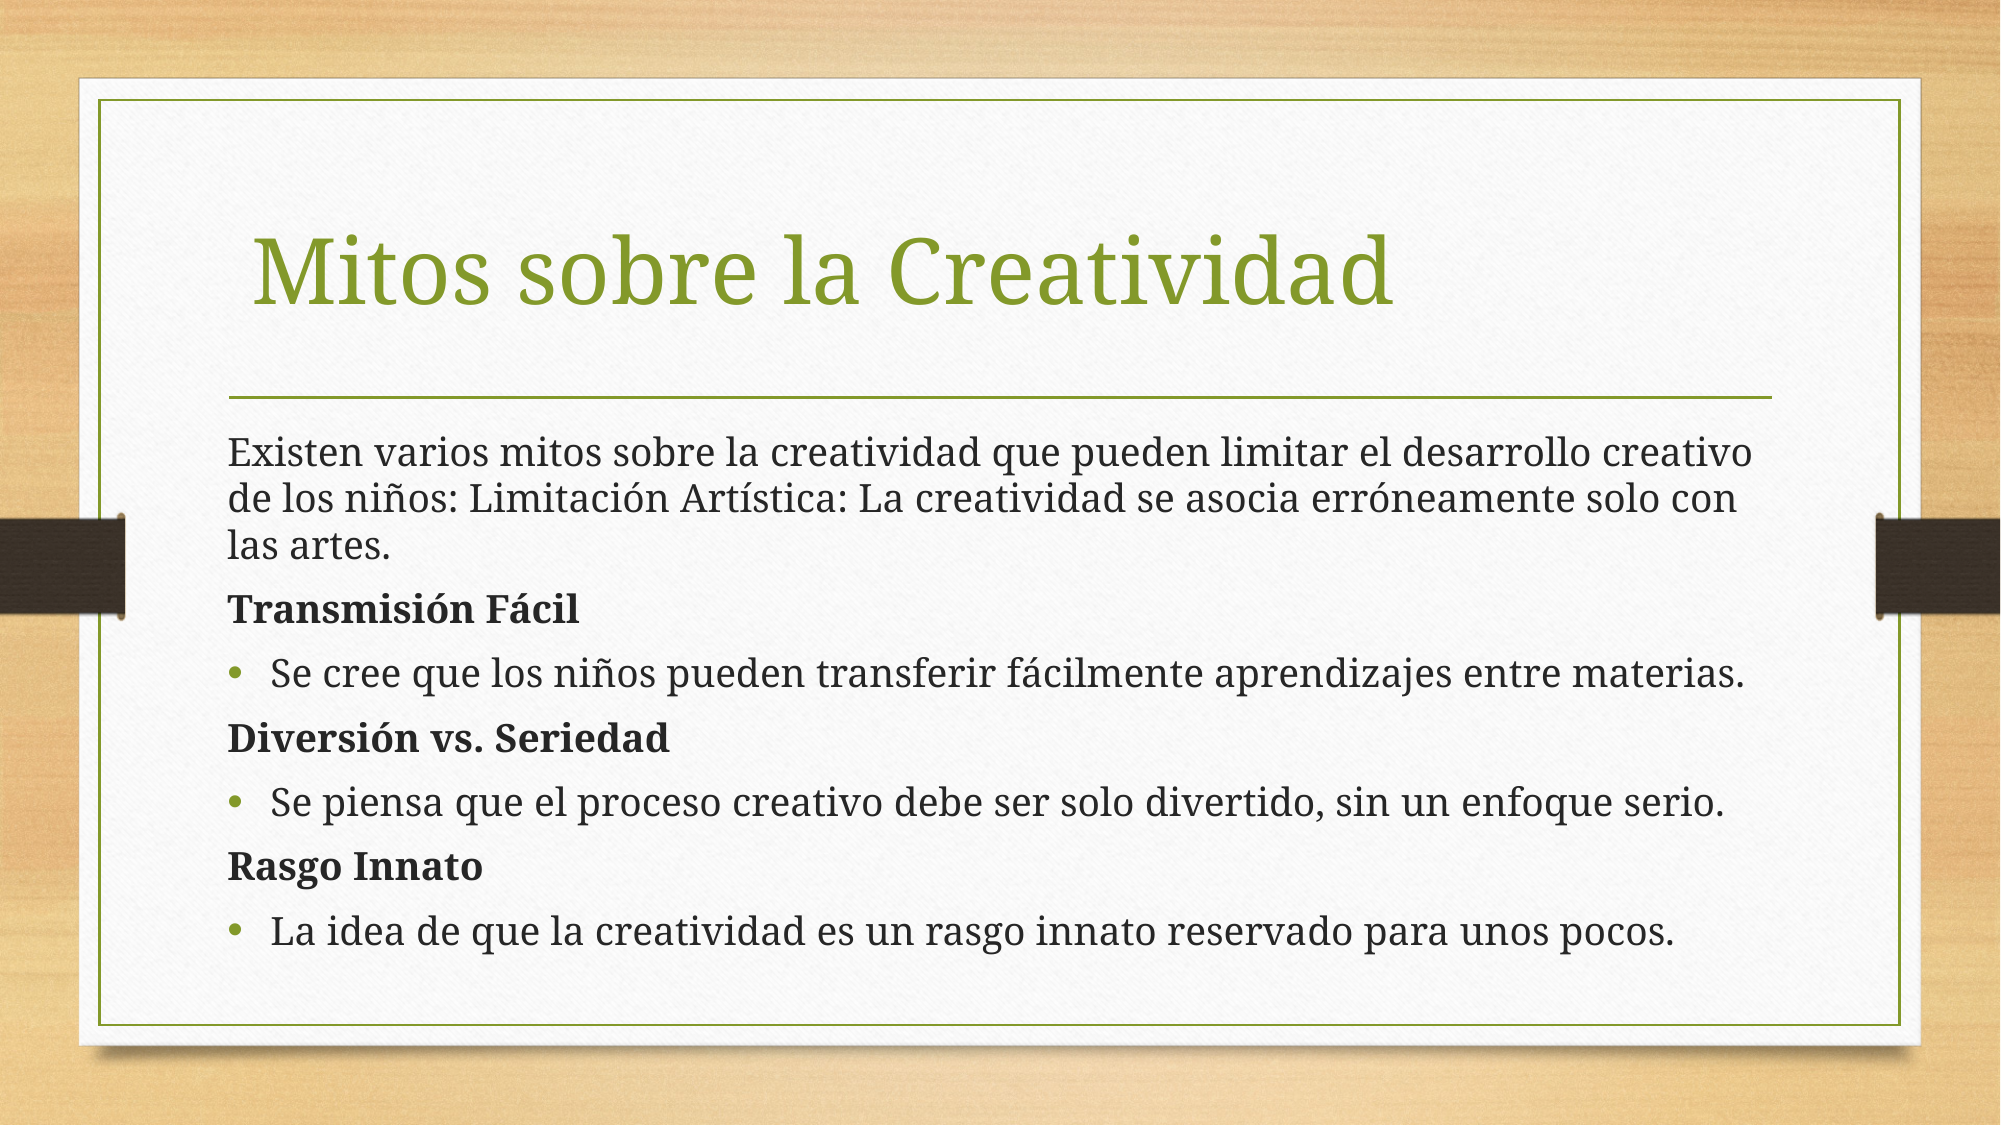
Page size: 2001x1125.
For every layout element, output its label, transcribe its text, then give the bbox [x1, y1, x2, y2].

list Existen varios mitos sobre la creatividad que pueden limitar el desarrollo creativo de los niños: Limitación Artística: La creatividad se asocia erróneamente solo con las artes. Transmisión Fácil Se cree que los niños pueden transferir fácilmente aprendizajes entre materias. Diversión vs. Seriedad Se piensa que el proceso creativo debe ser solo divertido, sin un enfoque serio. Rasgo Innato La idea de que la creatividad es un rasgo innato reservado para unos pocos. [212, 419, 1788, 964]
picture [0, 0, 2001, 1125]
title Mitos sobre la Creatividad [212, 161, 1788, 375]
